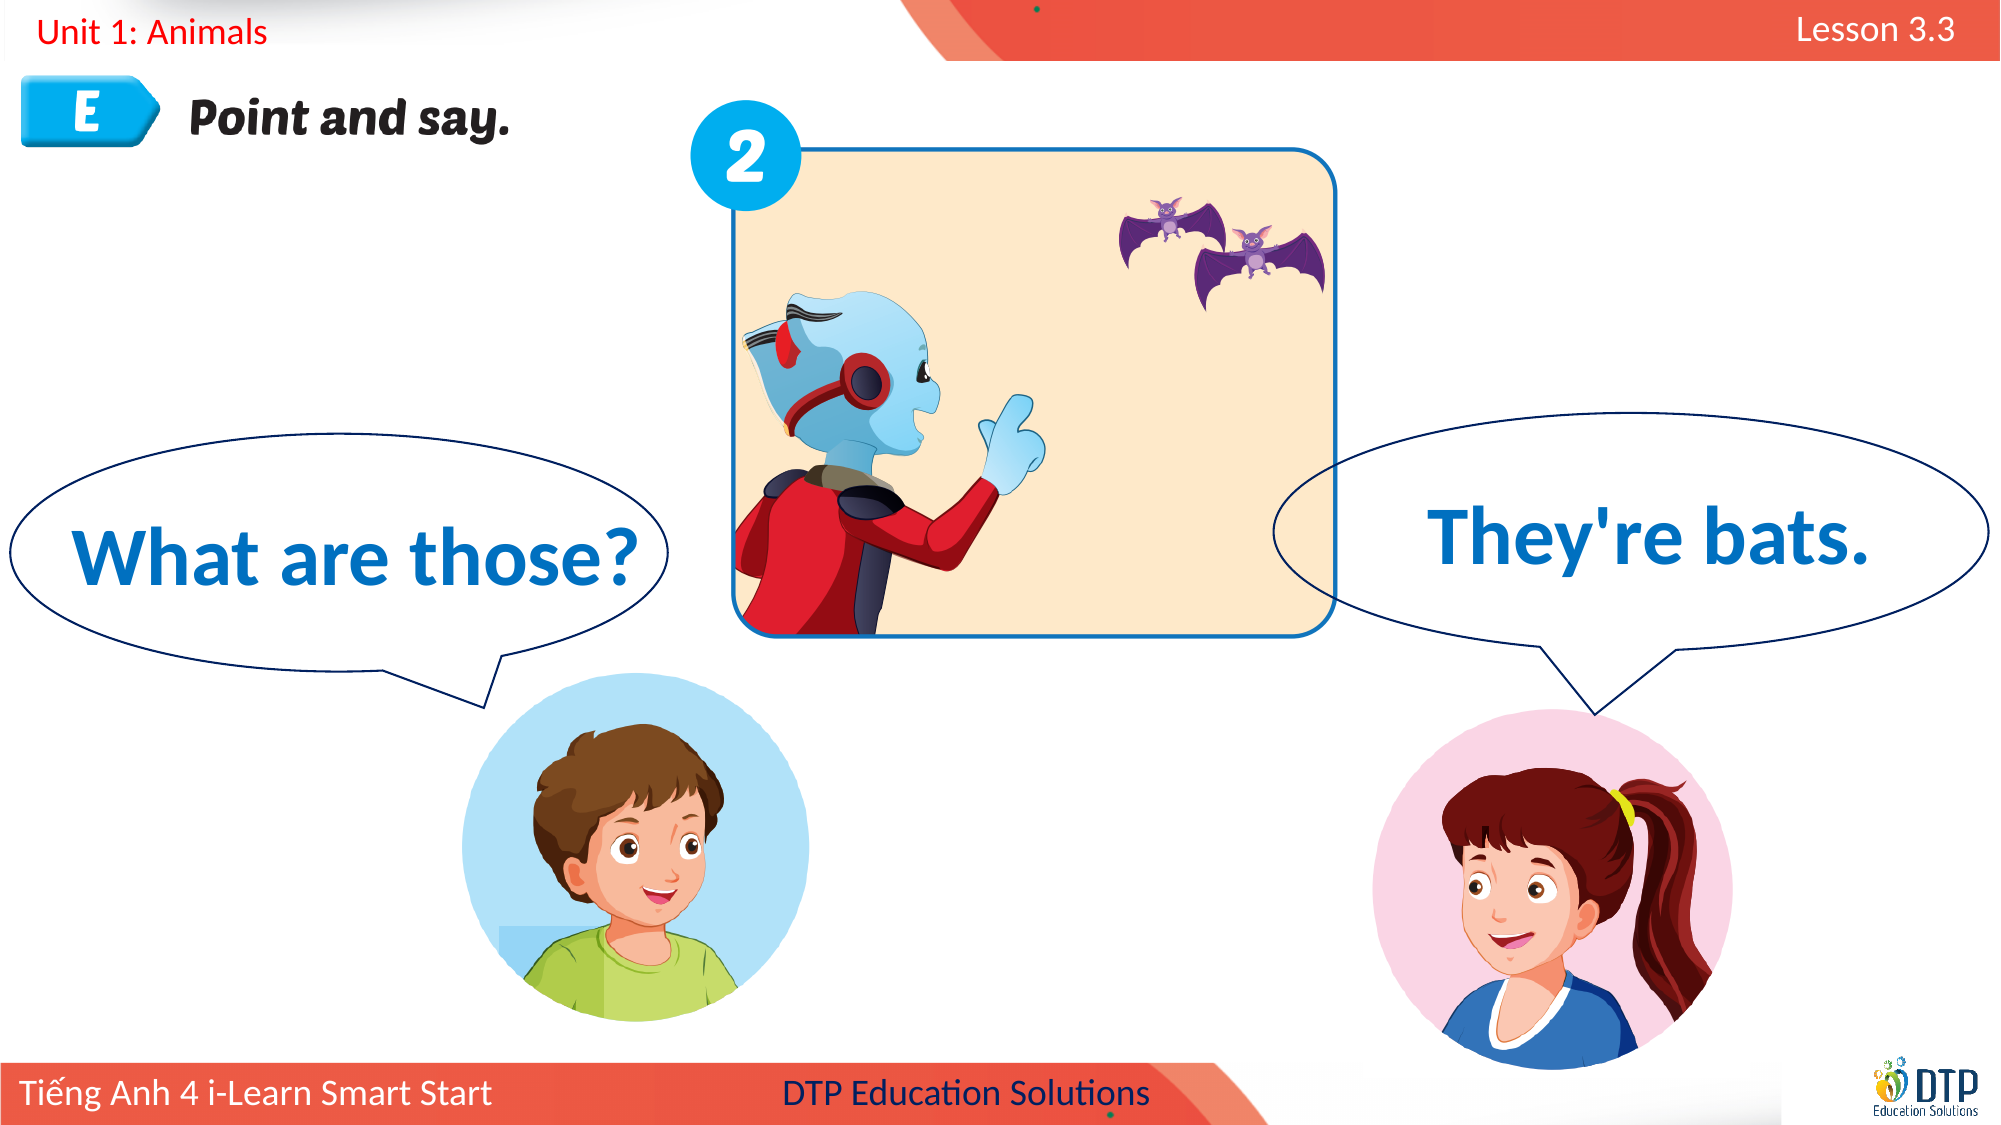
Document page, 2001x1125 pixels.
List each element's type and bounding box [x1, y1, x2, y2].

picture [1869, 1023, 1982, 1125]
text_box [1273, 412, 2000, 651]
picture [678, 88, 1346, 652]
picture [2, 700, 1782, 1125]
text_box [10, 433, 679, 672]
picture [4, 0, 2000, 61]
picture [451, 658, 816, 1032]
picture [11, 68, 530, 160]
